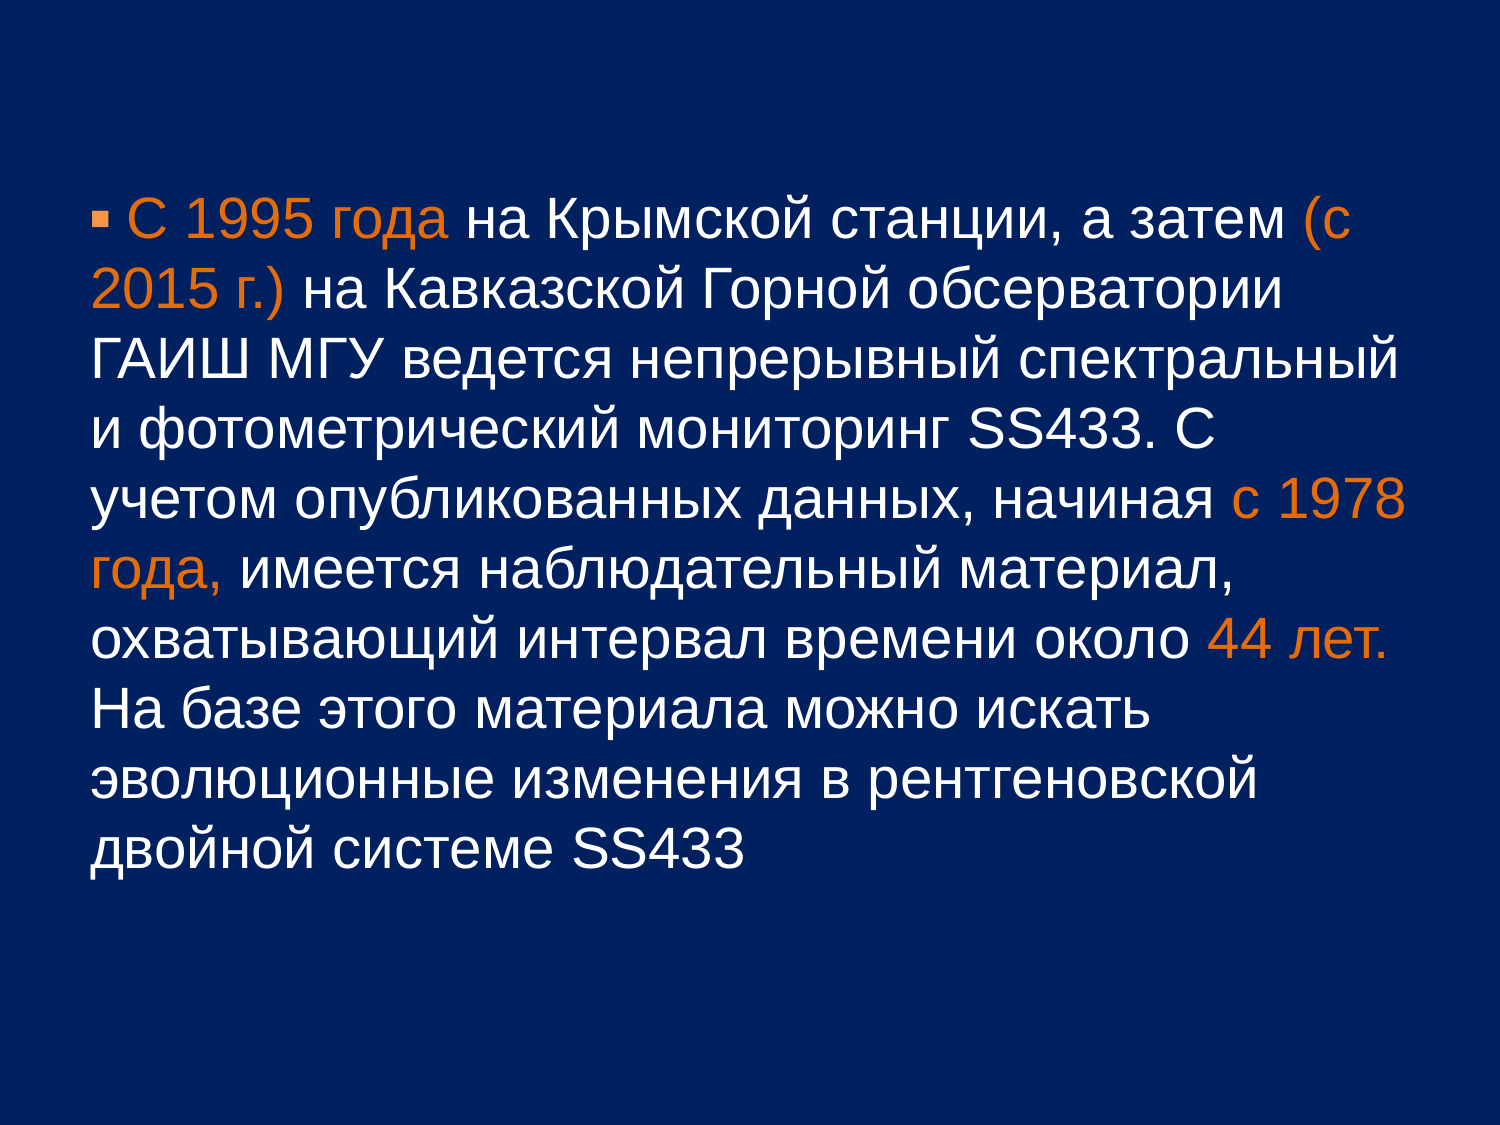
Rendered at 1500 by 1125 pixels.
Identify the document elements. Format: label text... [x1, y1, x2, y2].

text_box ■ C 1995 года на Крымской станции, а затем (с 2015 г.) на Кавказской Горной обсерватории ГАИШ МГУ ведется непрерывный спектральный и фотометрический мониторинг SS433. С учетом опубликованных данных, начиная с 1978 года, имеется наблюдательный материал, охватывающий интервал времени около 44 лет. На базе этого материала можно искать эволюционные изменения в рентгеновской двойной системе SS433 [74, 172, 1425, 917]
